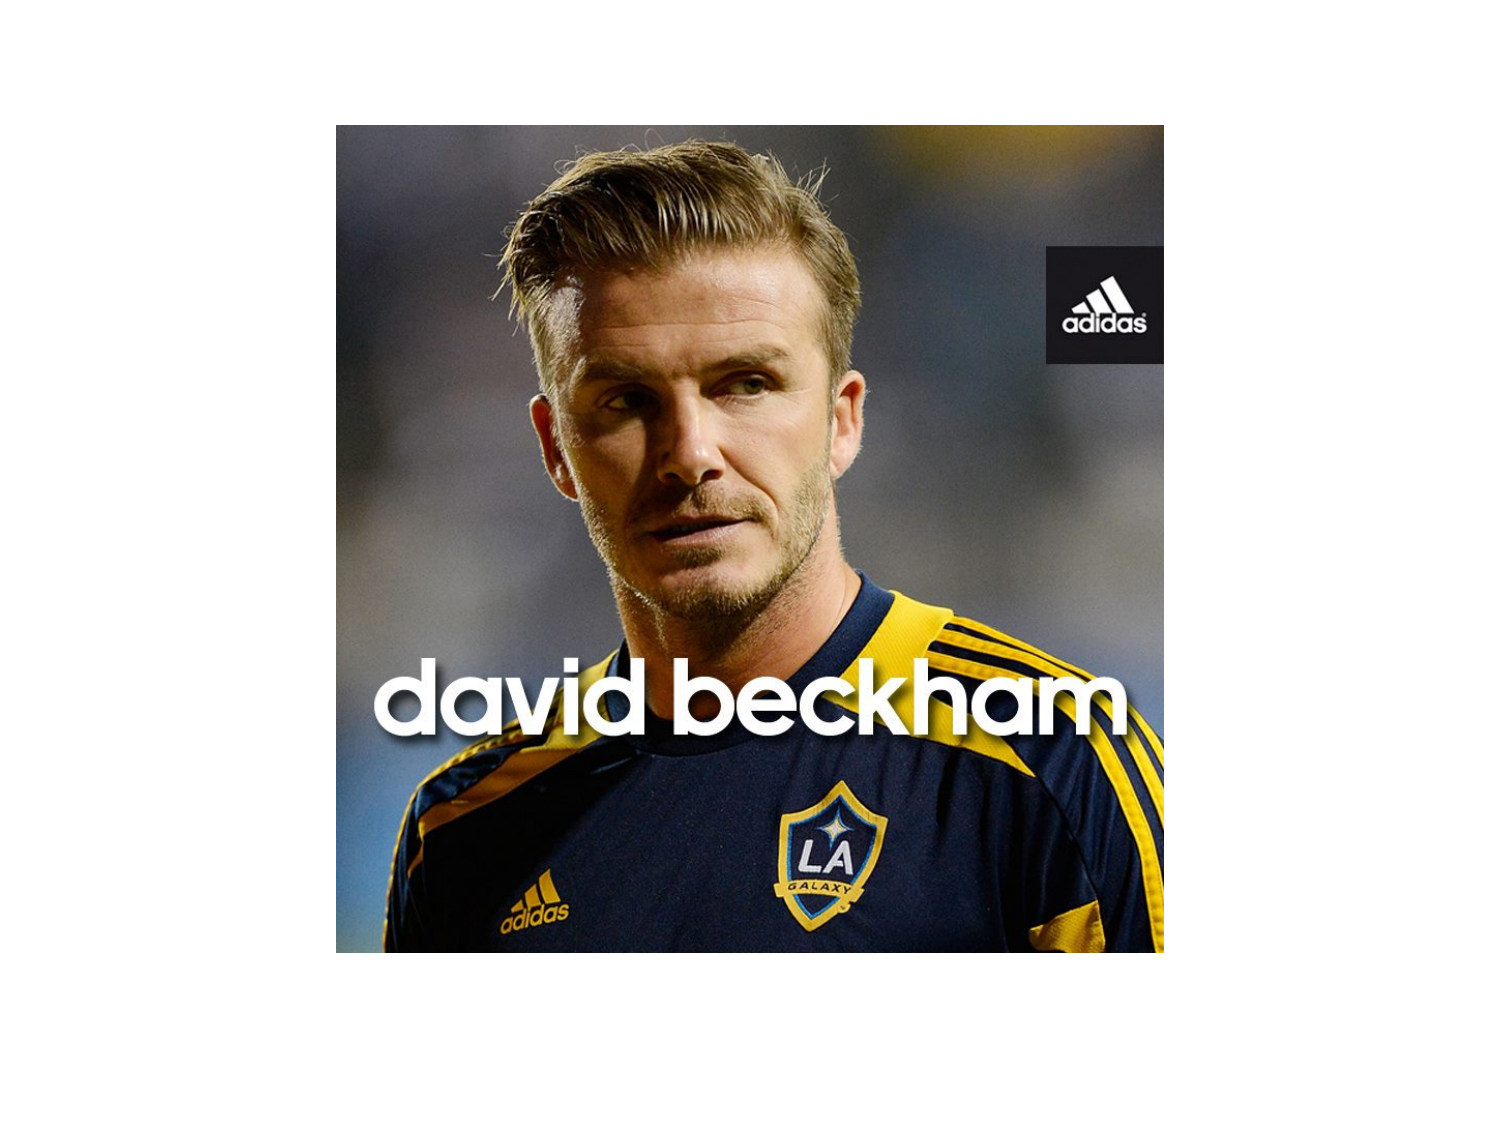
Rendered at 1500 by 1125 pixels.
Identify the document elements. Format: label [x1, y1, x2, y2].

picture [336, 125, 1164, 953]
